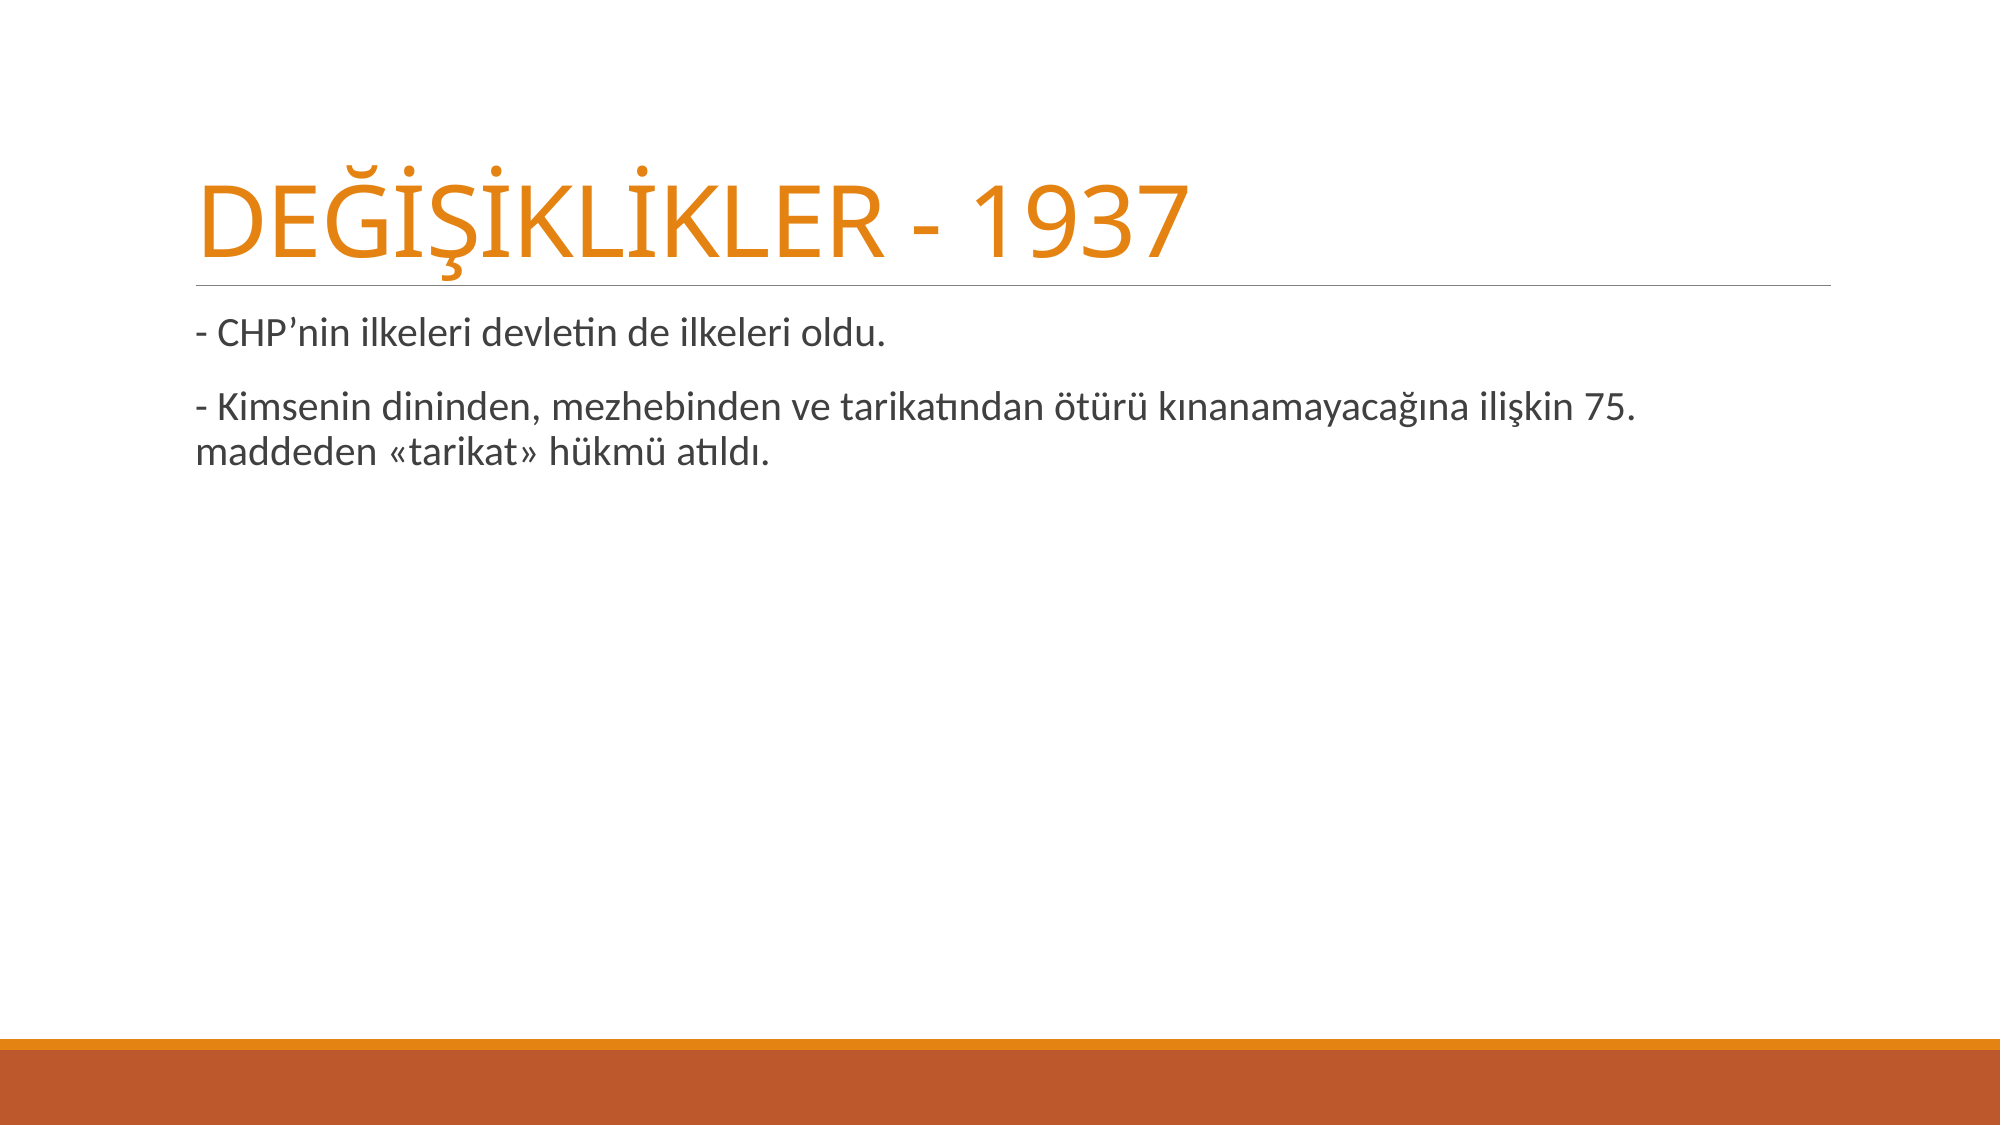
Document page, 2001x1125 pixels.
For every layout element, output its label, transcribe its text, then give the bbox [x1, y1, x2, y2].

title DEĞİŞİKLİKLER - 1937 [180, 47, 1830, 285]
list - CHP’nin ilkeleri devletin de ilkeleri oldu. - Kimsenin dininden, mezhebinden ve tarikatından ötürü kınanamayacağına ilişkin 75. maddeden «tarikat» hükmü atıldı. [180, 302, 1830, 963]
